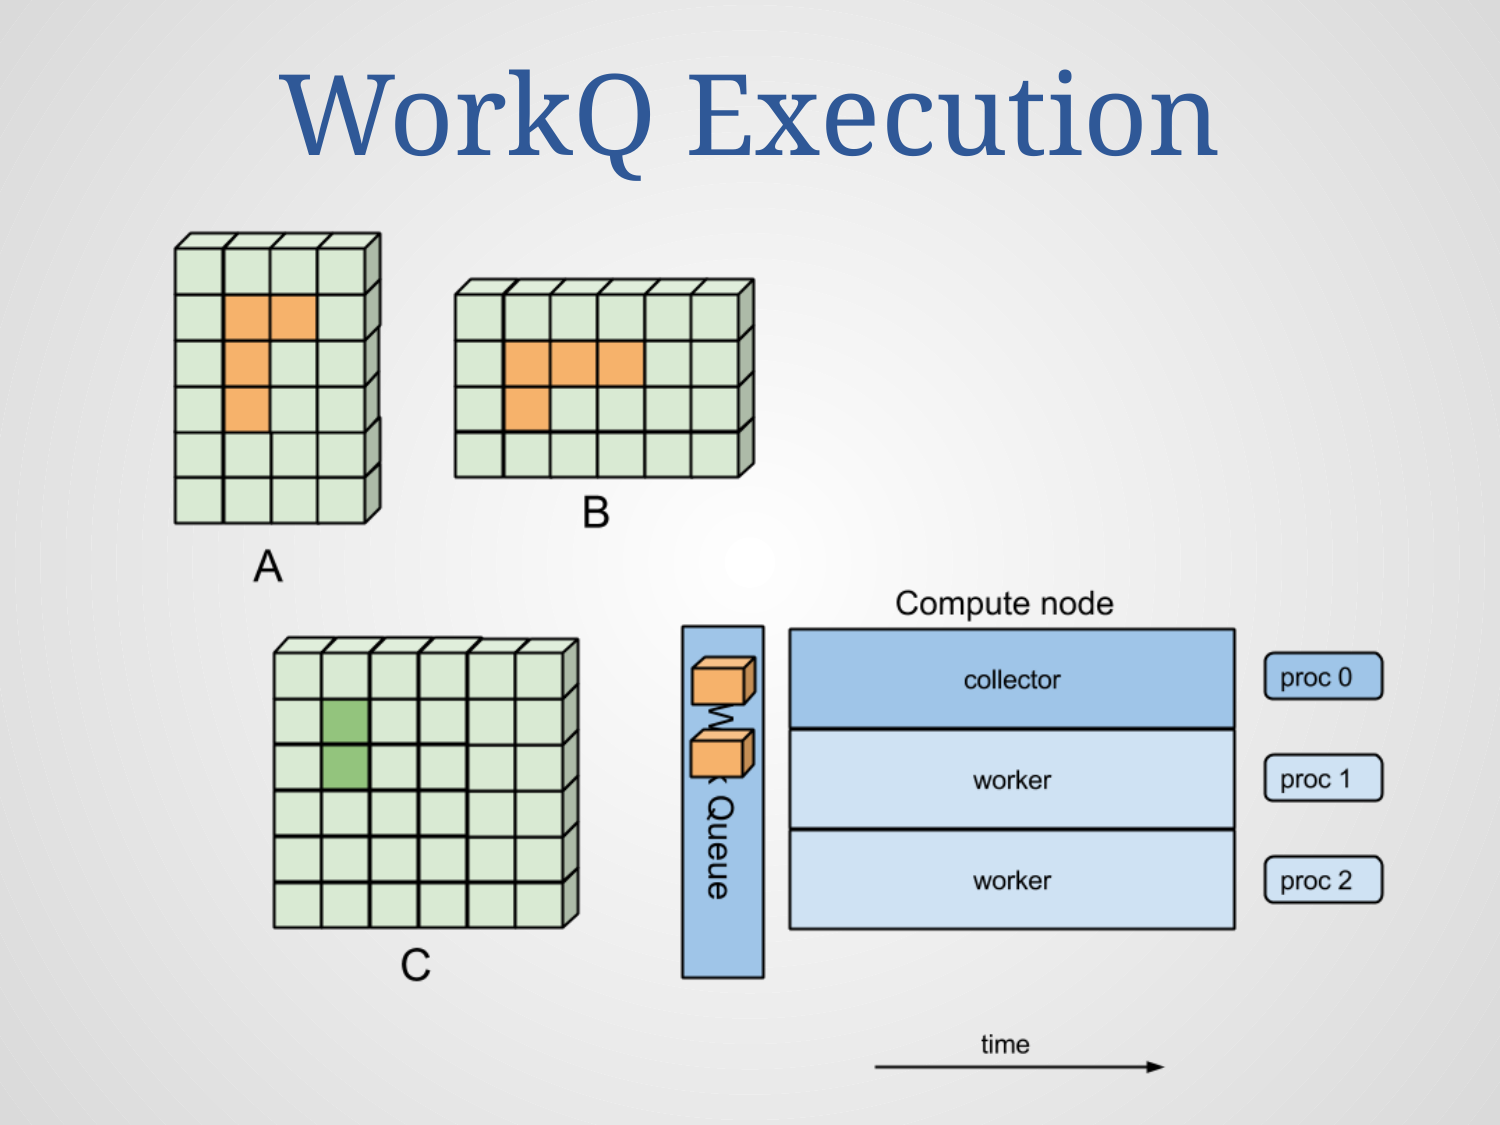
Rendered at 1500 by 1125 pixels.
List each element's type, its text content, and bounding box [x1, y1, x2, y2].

text_box WorkQ Execution [74, 50, 1425, 313]
picture [79, 96, 1418, 1101]
